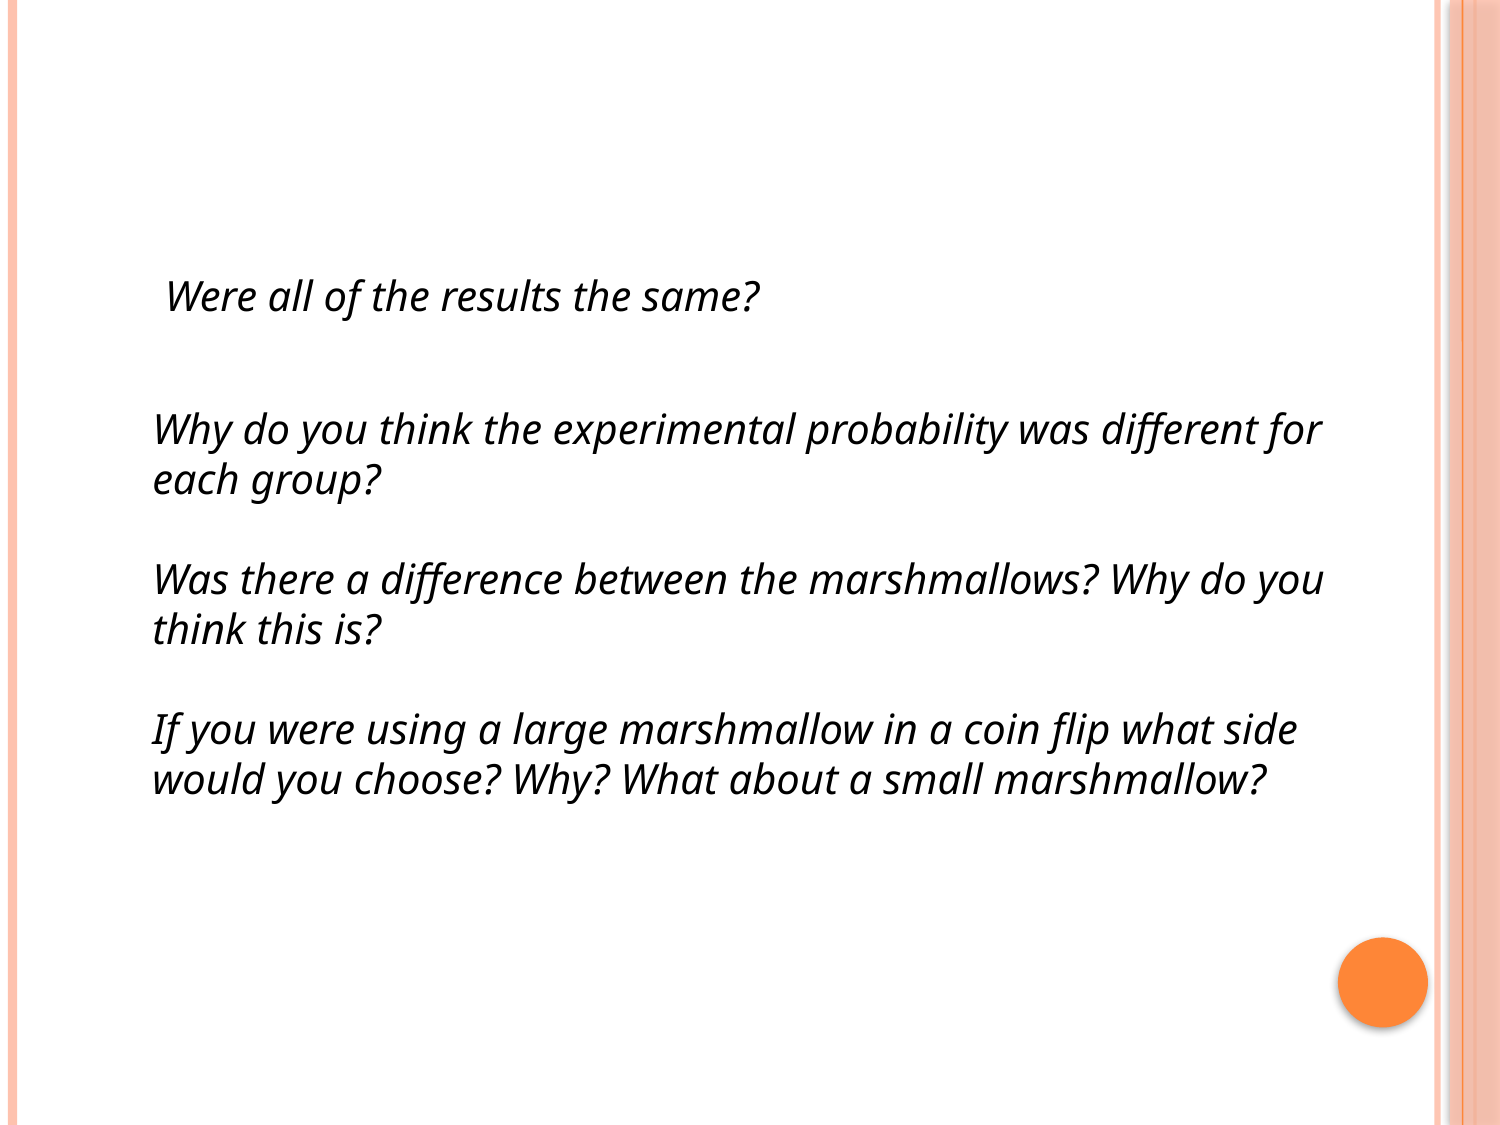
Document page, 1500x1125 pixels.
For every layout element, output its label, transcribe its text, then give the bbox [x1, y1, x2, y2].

text_box Were all of the results the same? [149, 262, 1288, 328]
text_box Why do you think the experimental probability was different for each group? Was there a difference between the marshmallows? Why do you think this is? If you were using a large marshmallow in a coin flip what side would you choose? Why? What about a small marshmallow? [137, 299, 1375, 810]
